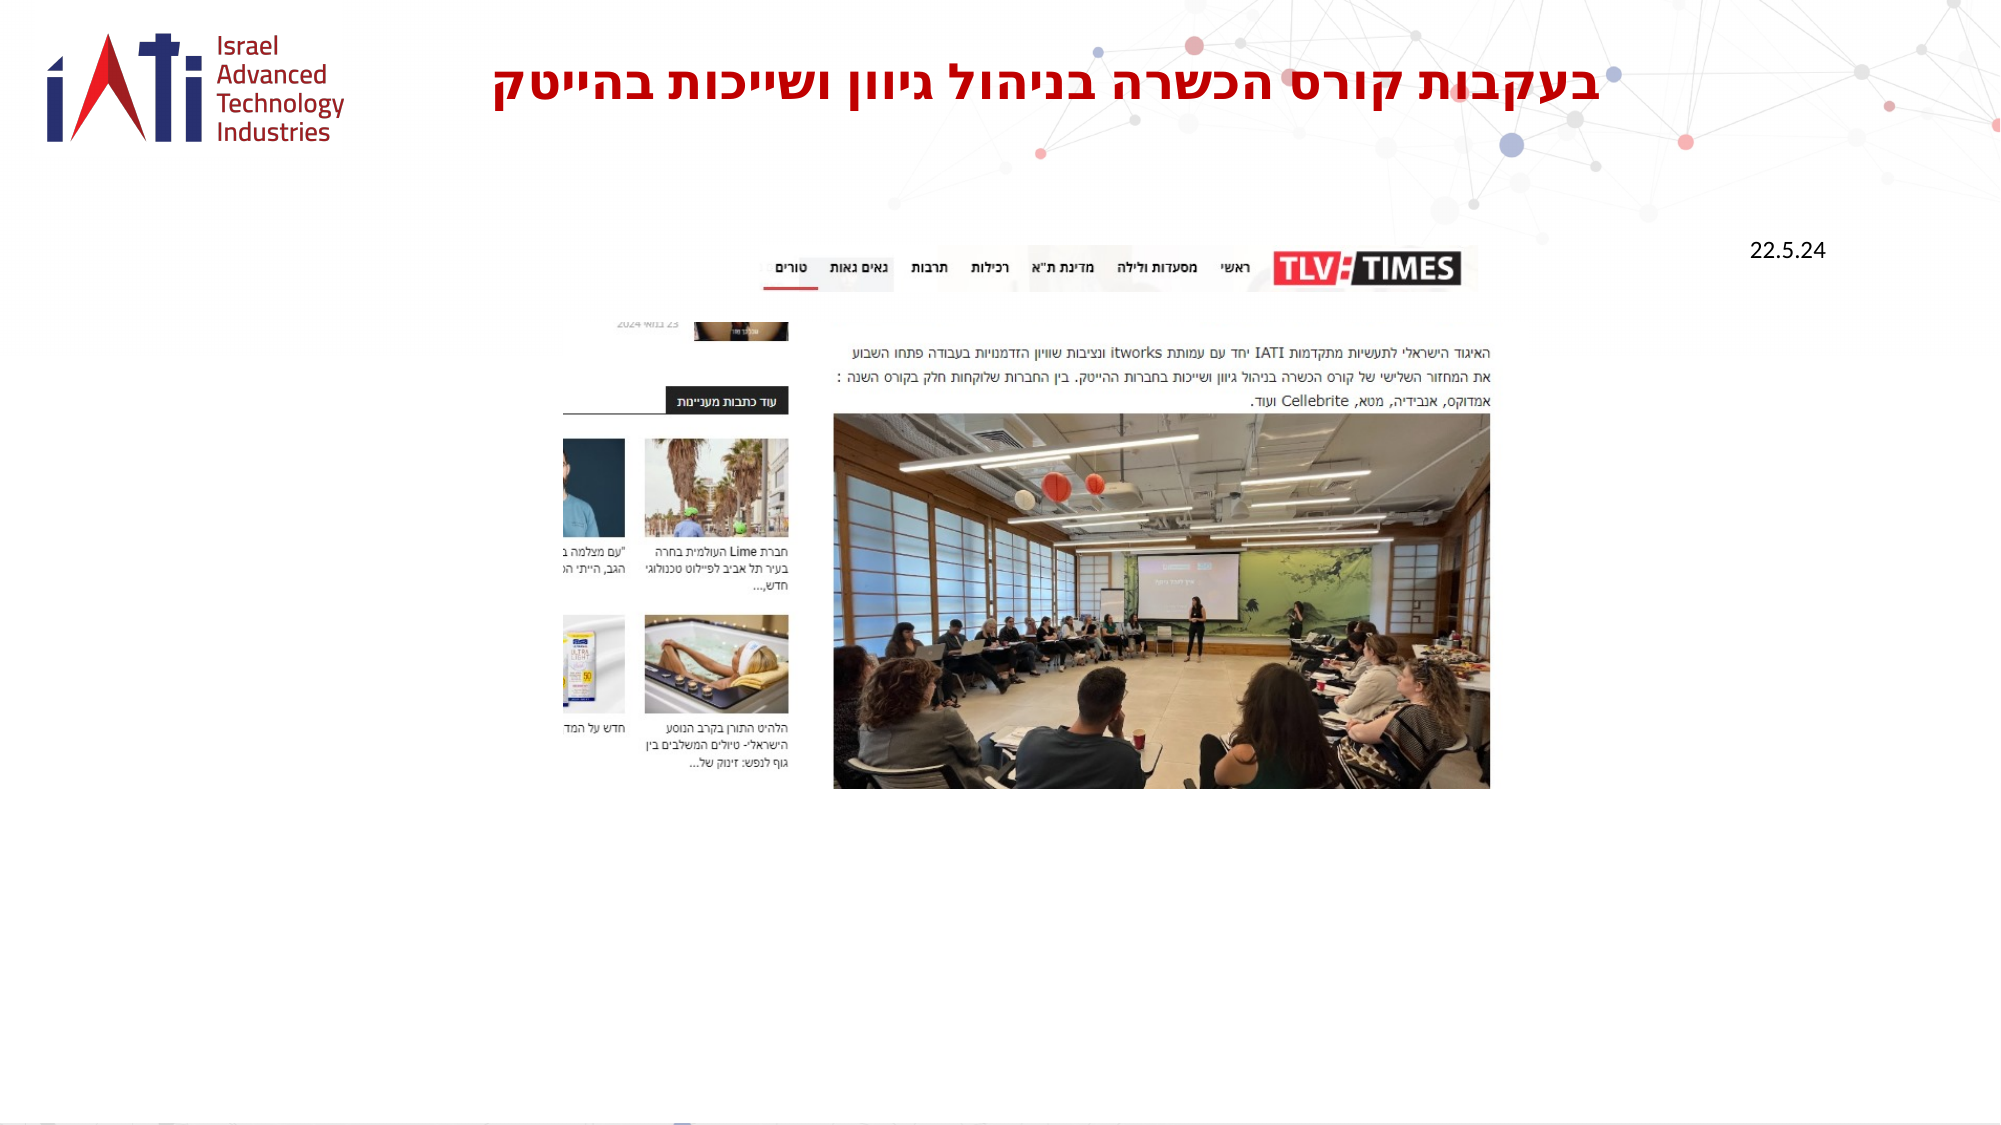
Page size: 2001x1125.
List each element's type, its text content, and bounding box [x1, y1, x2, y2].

picture [0, 0, 2001, 1125]
text_box בעקבות קורס הכשרה בניהול גיוון ושייכות בהייטק [356, 42, 1735, 117]
text_box 22.5.24 [1735, 226, 1893, 271]
